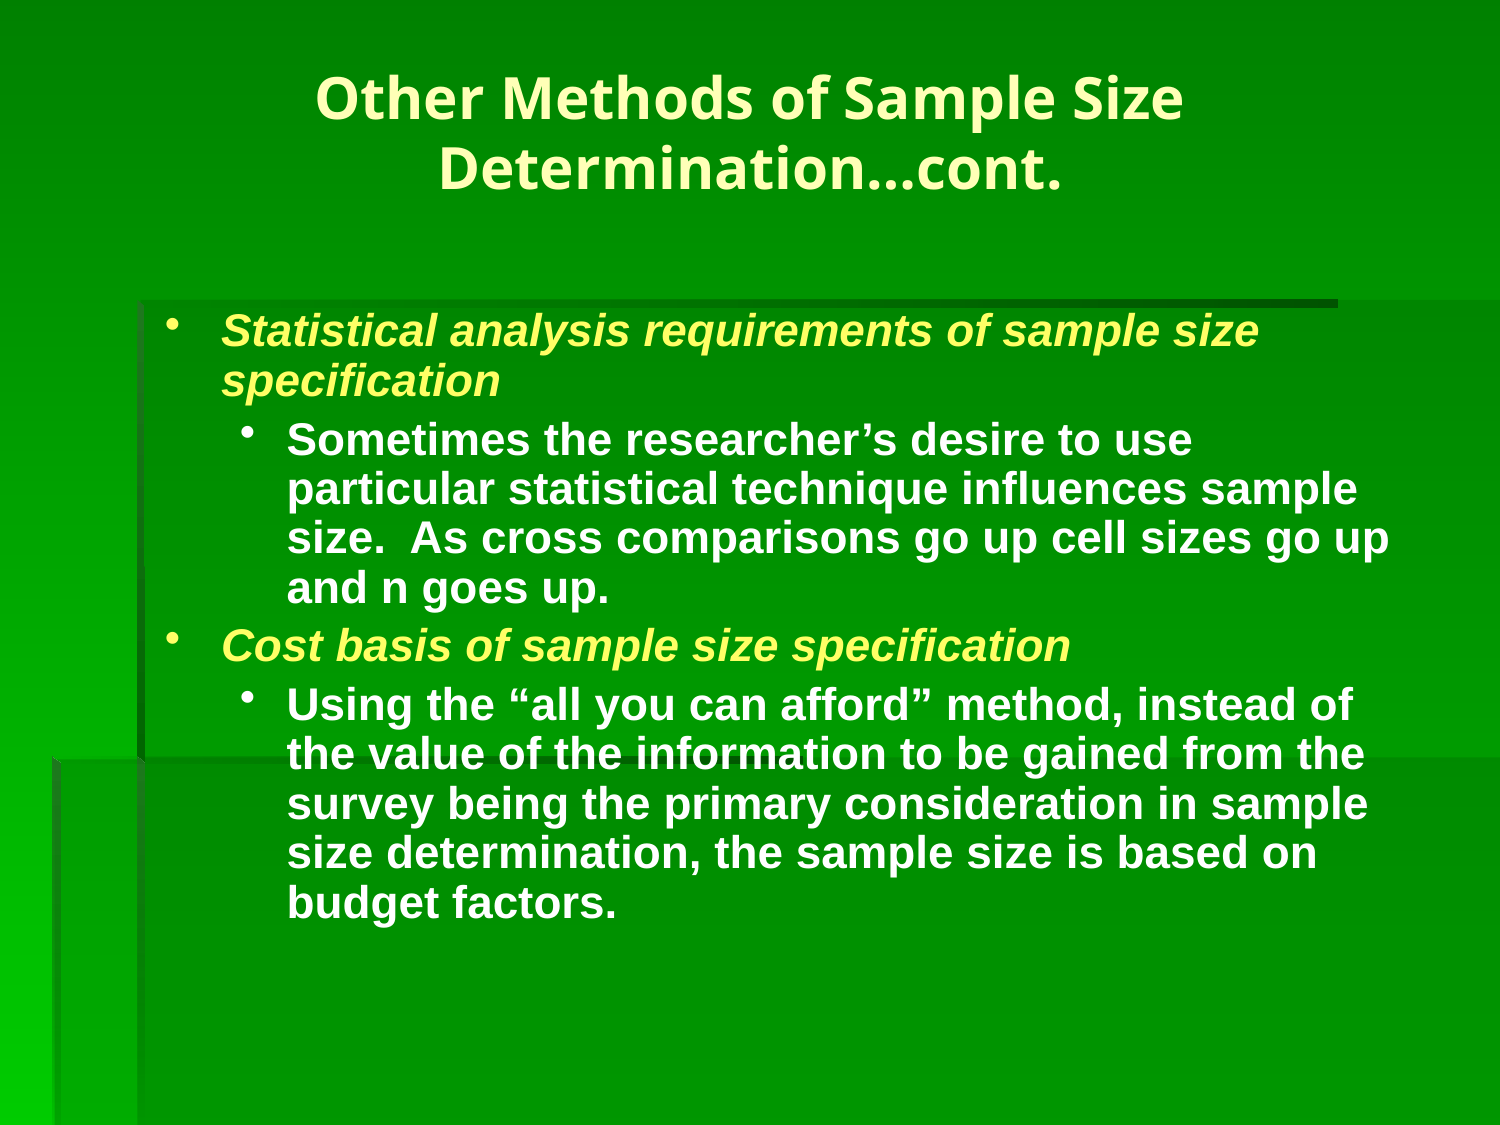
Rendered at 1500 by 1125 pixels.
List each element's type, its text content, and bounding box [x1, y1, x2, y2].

text_box Statistical analysis requirements of sample size specification Sometimes the researcher’s desire to use particular statistical technique influences sample size. As cross comparisons go up cell sizes go up and n goes up. Cost basis of sample size specification Using the “all you can afford” method, instead of the value of the information to be gained from the survey being the primary consideration in sample size determination, the sample size is based on budget factors. [149, 299, 1425, 500]
text_box Other Methods of Sample Size Determination…cont. [112, 62, 1388, 200]
